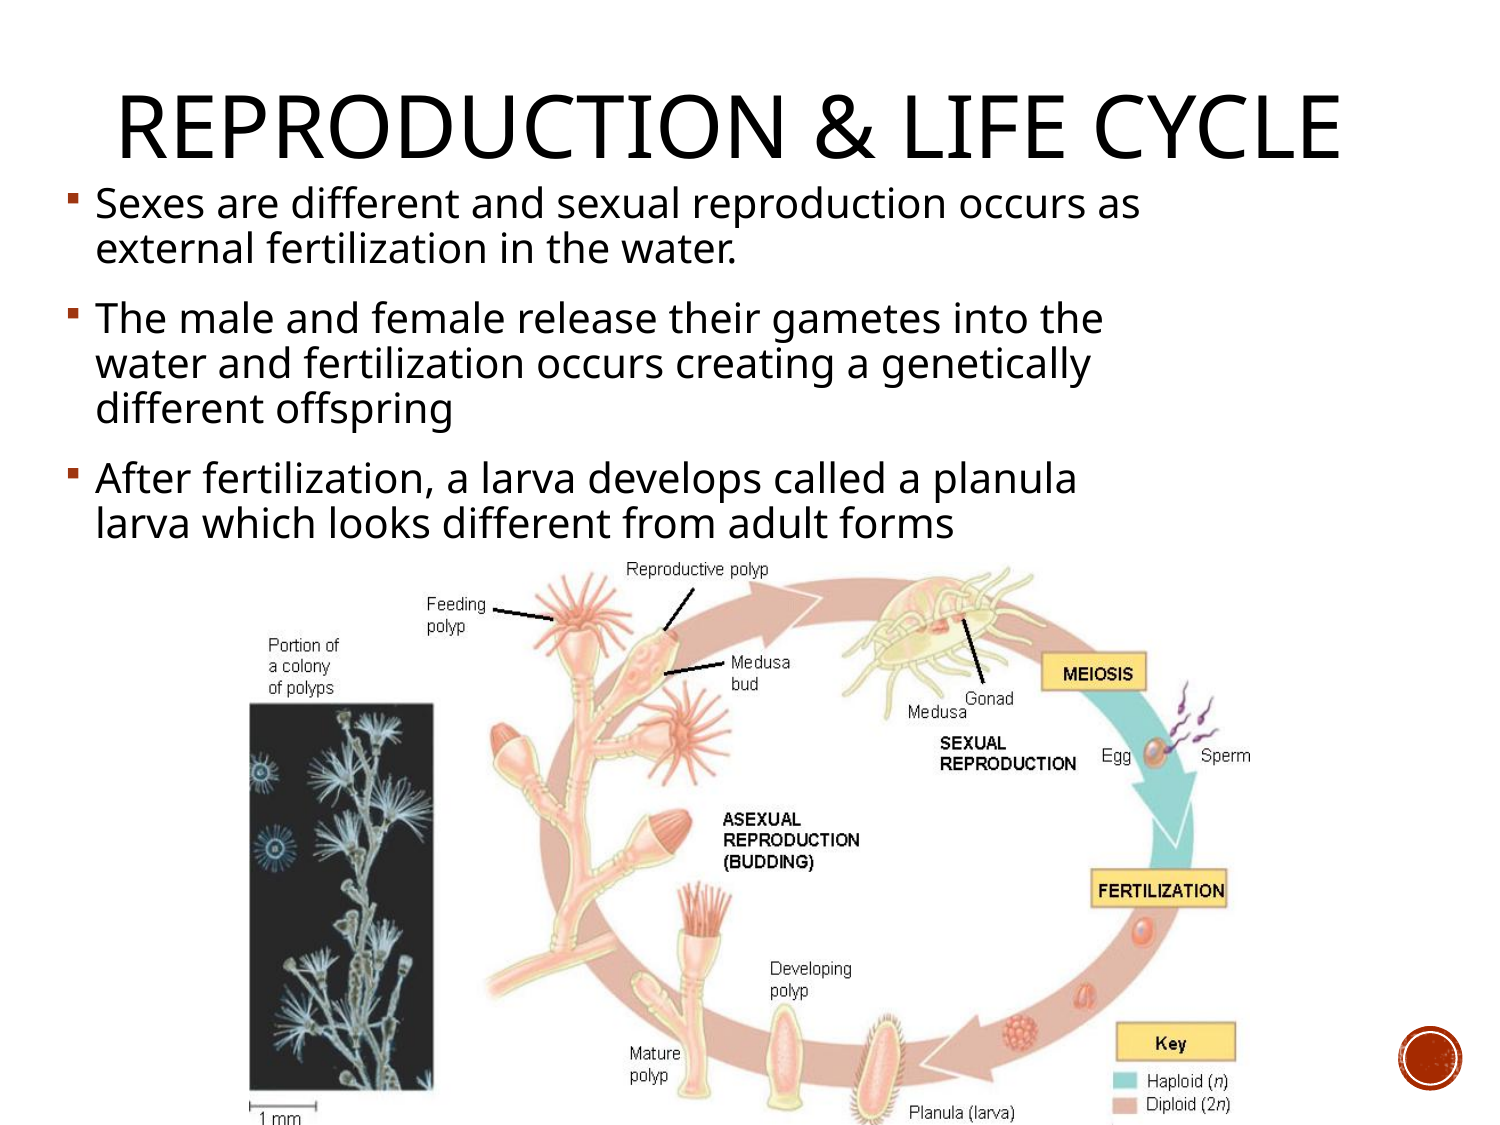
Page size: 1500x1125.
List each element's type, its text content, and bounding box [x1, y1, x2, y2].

title Reproduction & Life Cycle [99, 0, 1375, 263]
list Sexes are different and sexual reproduction occurs as external fertilization in the water. The male and female release their gametes into the water and fertilization occurs creating a genetically different offspring After fertilization, a larva develops called a planula larva which looks different from adult forms [50, 174, 1172, 840]
picture [249, 562, 1250, 1125]
